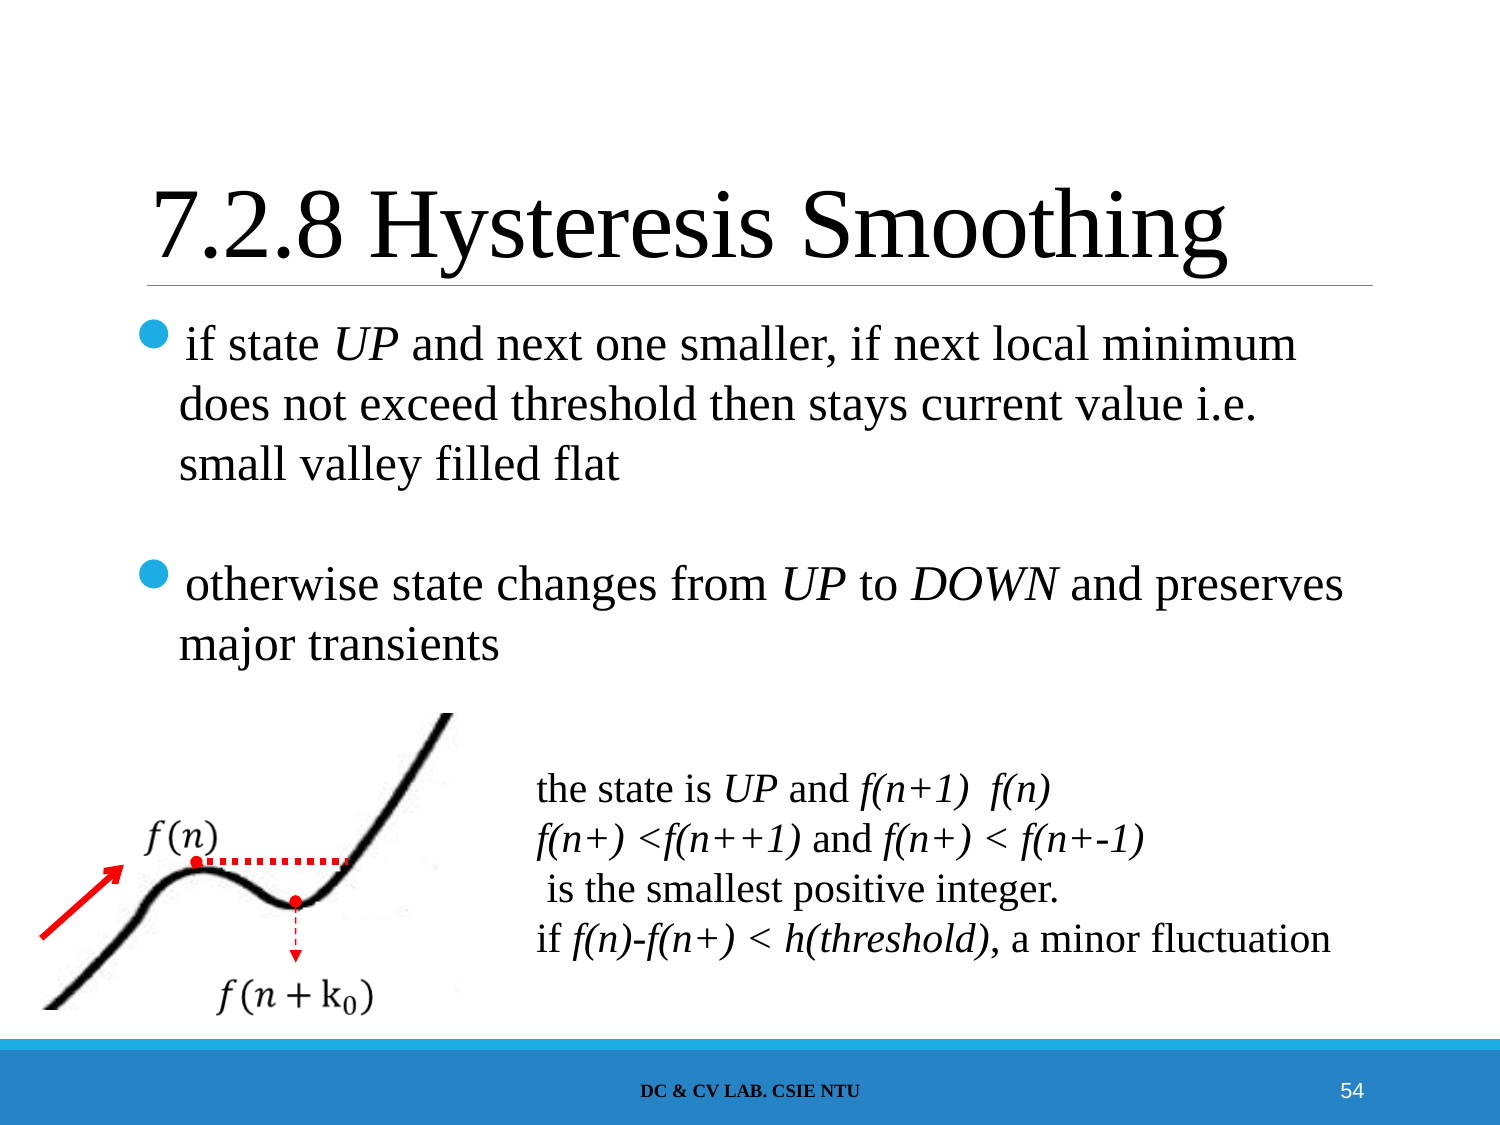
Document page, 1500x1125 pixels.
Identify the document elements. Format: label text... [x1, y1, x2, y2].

list if state UP and next one smaller, if next local minimum does not exceed threshold then stays current value i.e. small valley filled flat otherwise state changes from UP to DOWN and preserves major transients [135, 302, 1373, 963]
slide_number 54 [1218, 1059, 1380, 1120]
footer DC & CV Lab. CSIE NTU [453, 1059, 1047, 1120]
title 7.2.8 Hysteresis Smoothing [135, 47, 1373, 285]
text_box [40, 713, 491, 1024]
